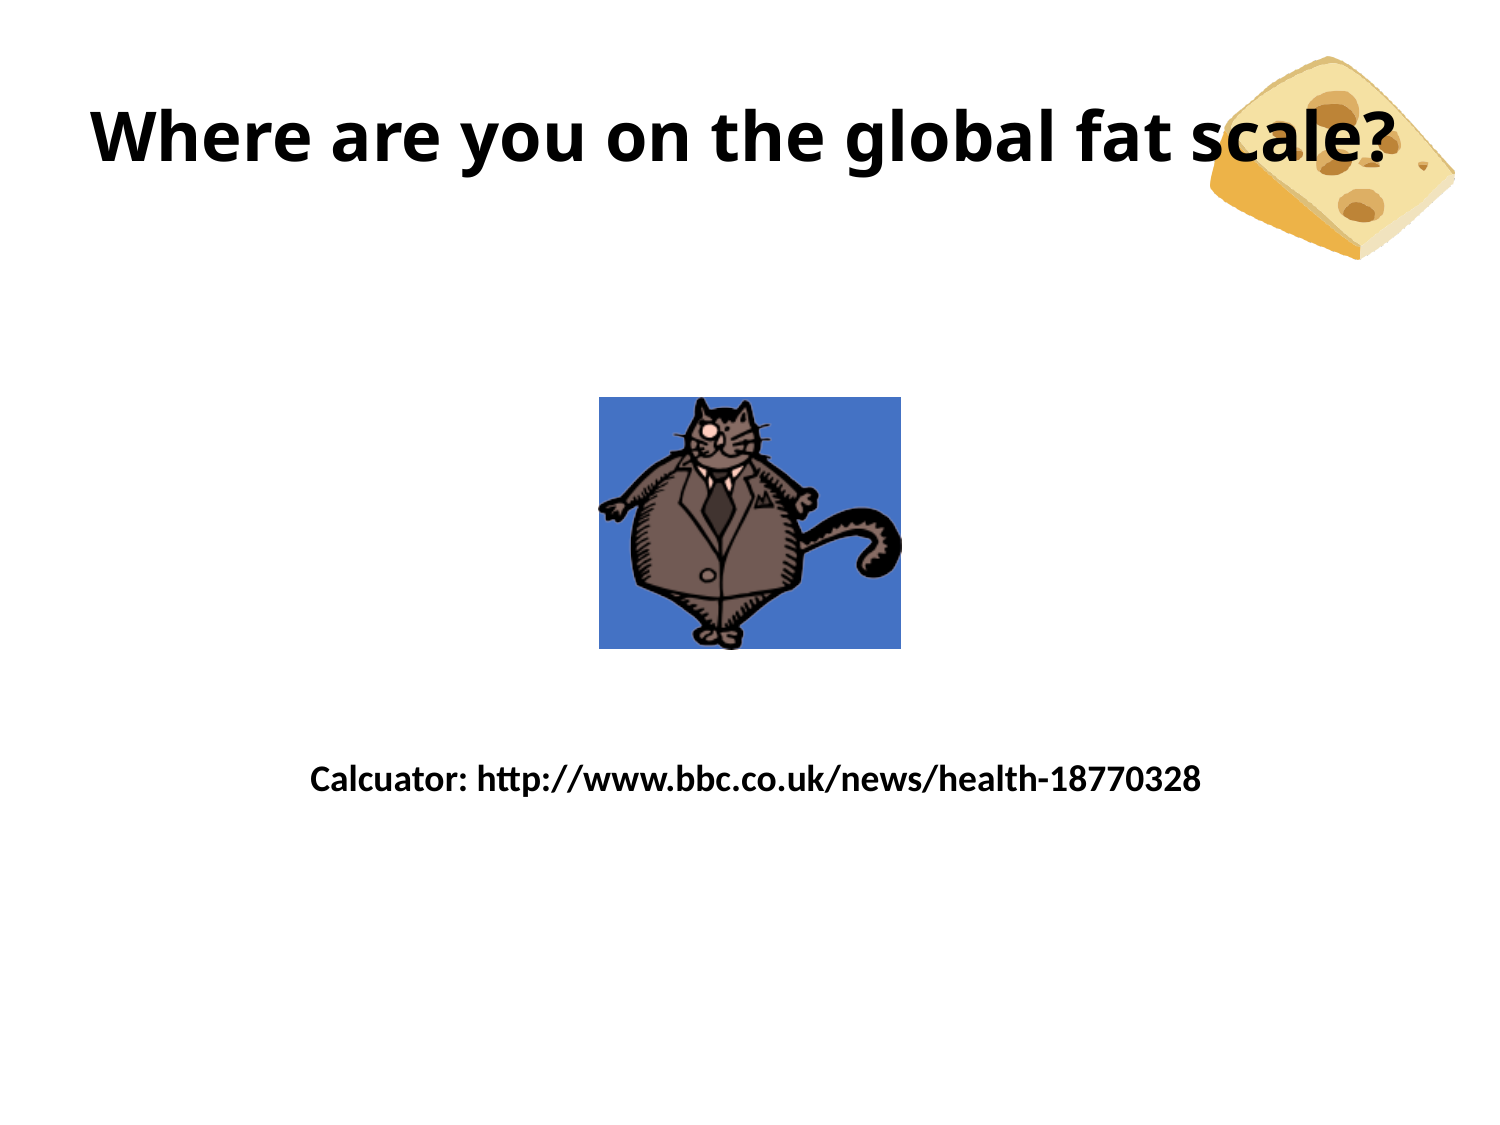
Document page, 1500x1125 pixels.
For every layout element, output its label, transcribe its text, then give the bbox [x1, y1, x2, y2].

picture [598, 397, 902, 650]
picture [1210, 233, 1455, 260]
title Where are you on the global fat scale? [75, 45, 1471, 233]
text_box Calcuator: http://www.bbc.co.uk/news/health-18770328 [295, 746, 1241, 806]
